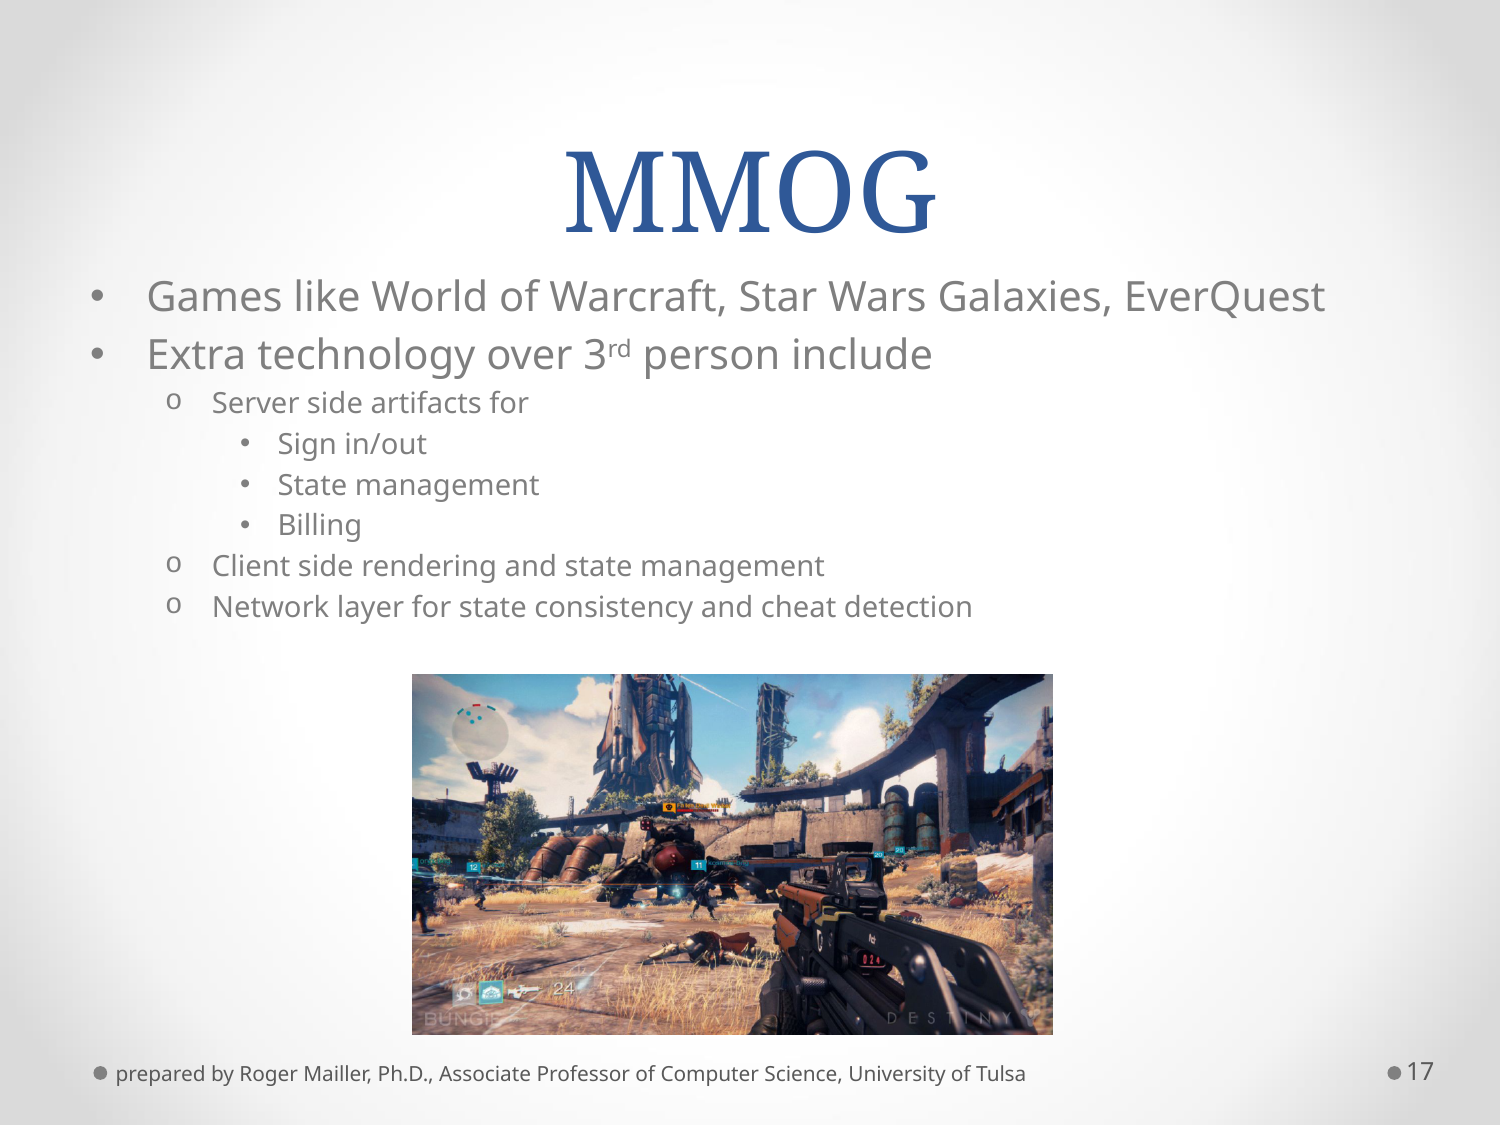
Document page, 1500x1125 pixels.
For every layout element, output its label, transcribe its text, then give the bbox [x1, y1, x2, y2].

list Games like World of Warcraft, Star Wars Galaxies, EverQuest Extra technology over 3rd person include Server side artifacts for Sign in/out State management Billing Client side rendering and state management Network layer for state consistency and cheat detection [75, 262, 1425, 1005]
slide_number 17 [1401, 1042, 1494, 1103]
picture [0, 0, 1500, 1125]
title MMOG [75, 0, 1425, 262]
footer prepared by Roger Mailler, Ph.D., Associate Professor of Computer Science, University of Tulsa [108, 1042, 1213, 1103]
